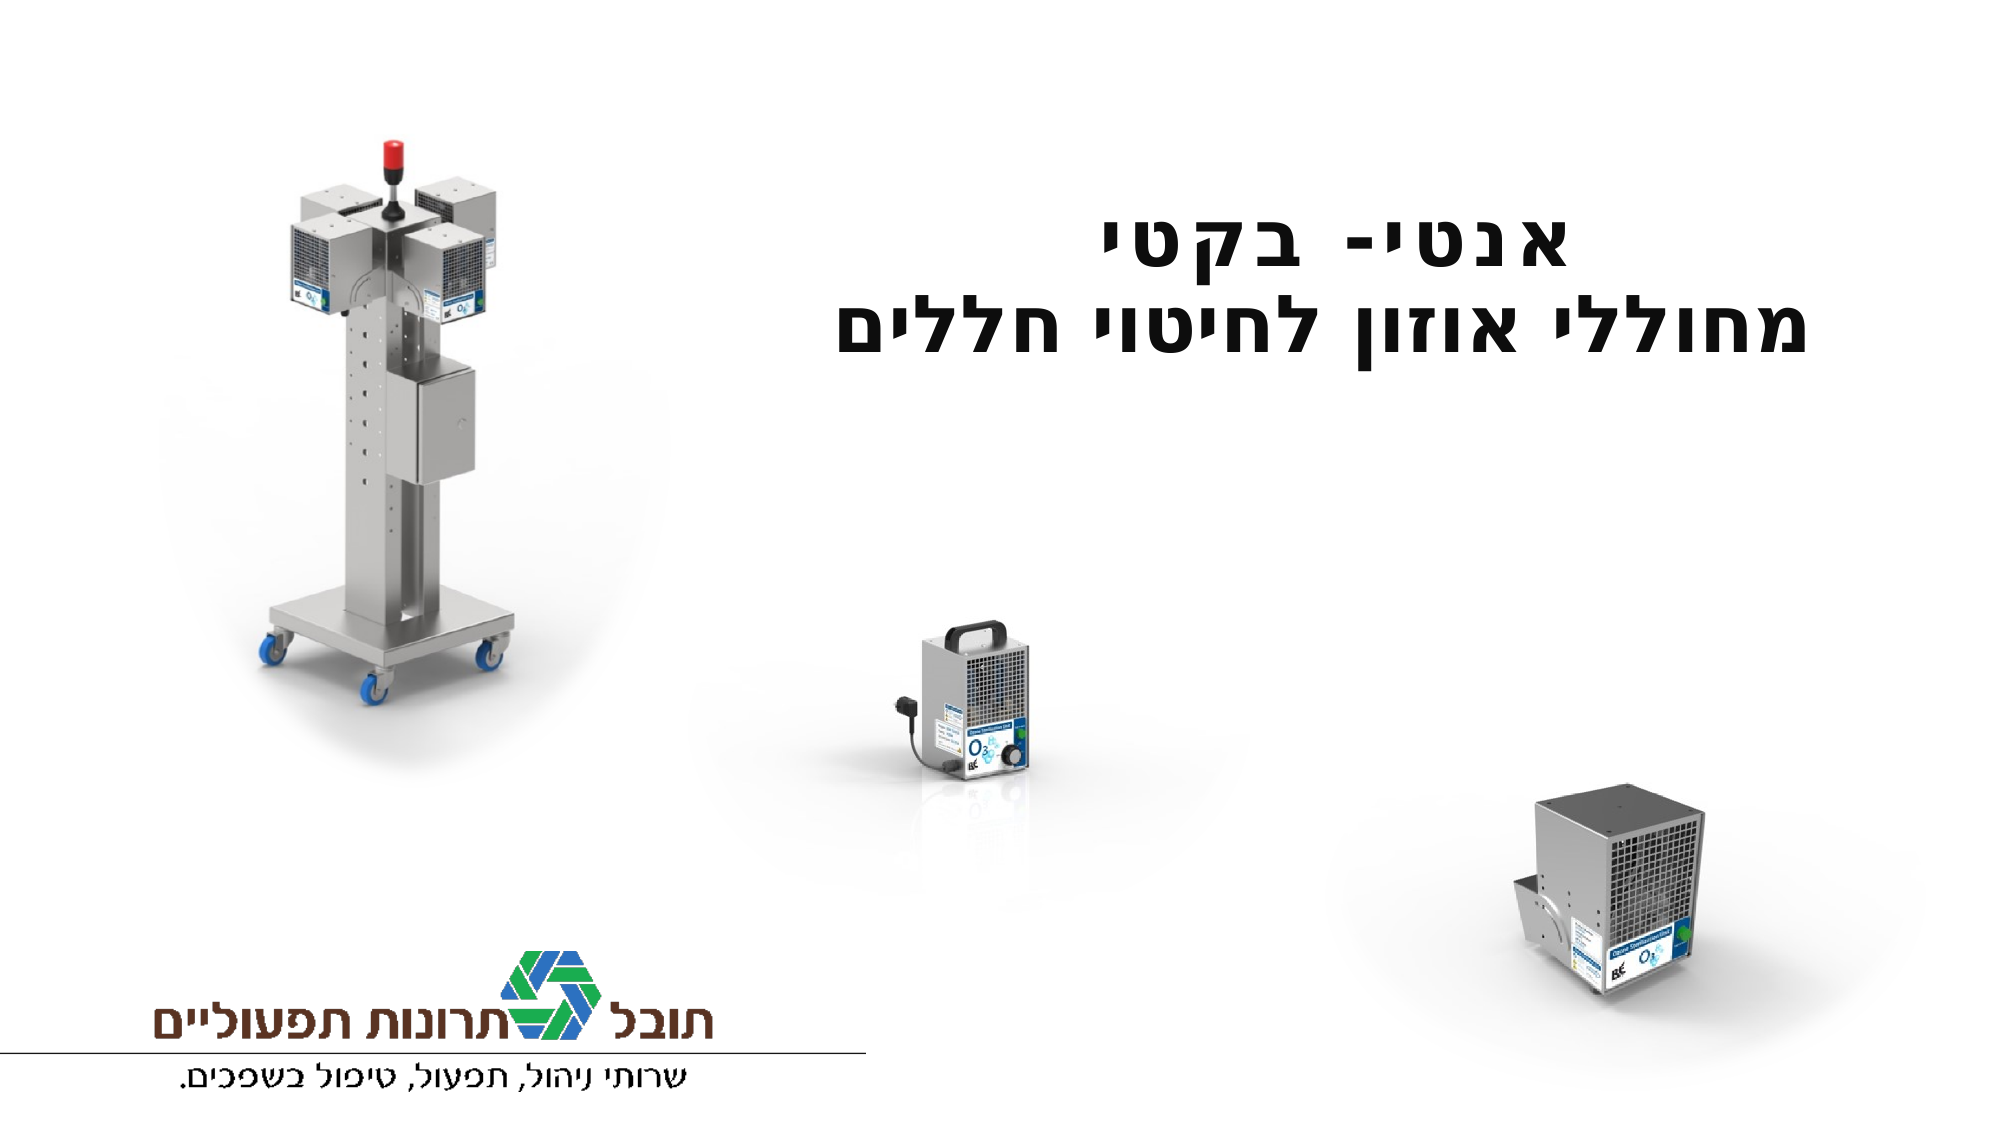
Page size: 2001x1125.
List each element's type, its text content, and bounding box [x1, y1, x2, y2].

title אנטי- בקטי מחוללי אוזון לחיטוי חללים [797, 137, 1849, 378]
picture [1323, 701, 1928, 1092]
picture [685, 527, 1253, 927]
picture [158, 103, 671, 789]
picture [0, 951, 866, 1092]
